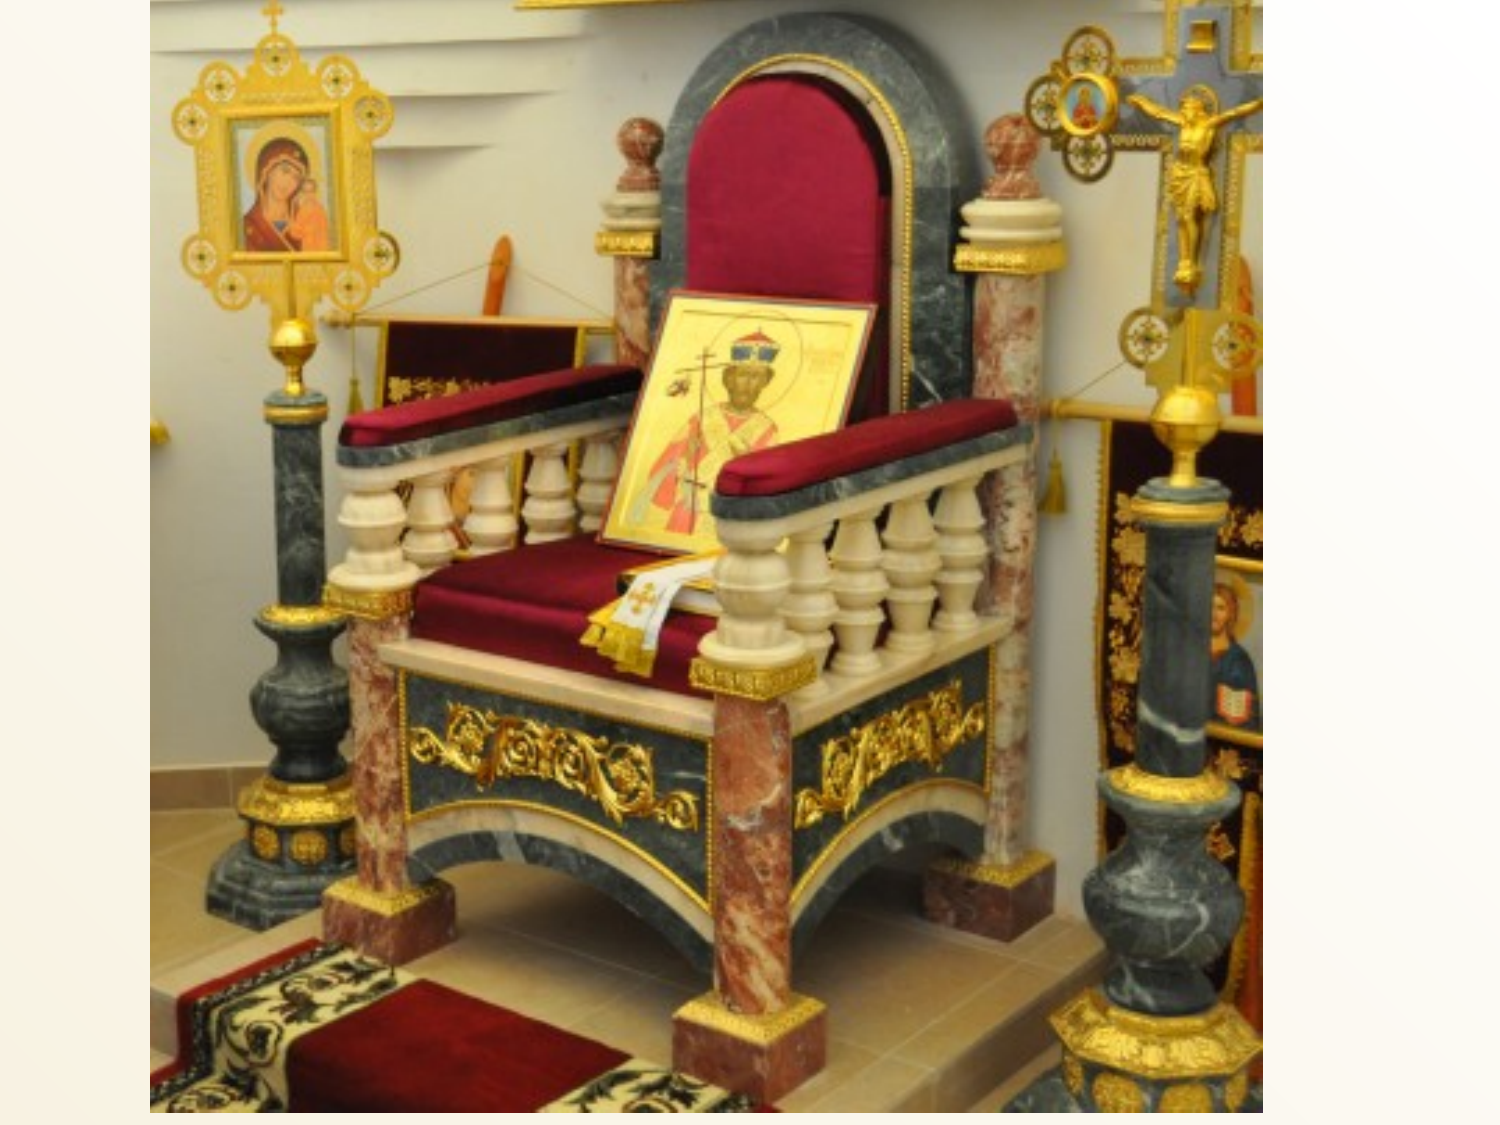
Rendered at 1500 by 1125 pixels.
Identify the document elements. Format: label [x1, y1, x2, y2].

picture [149, 0, 1263, 1113]
